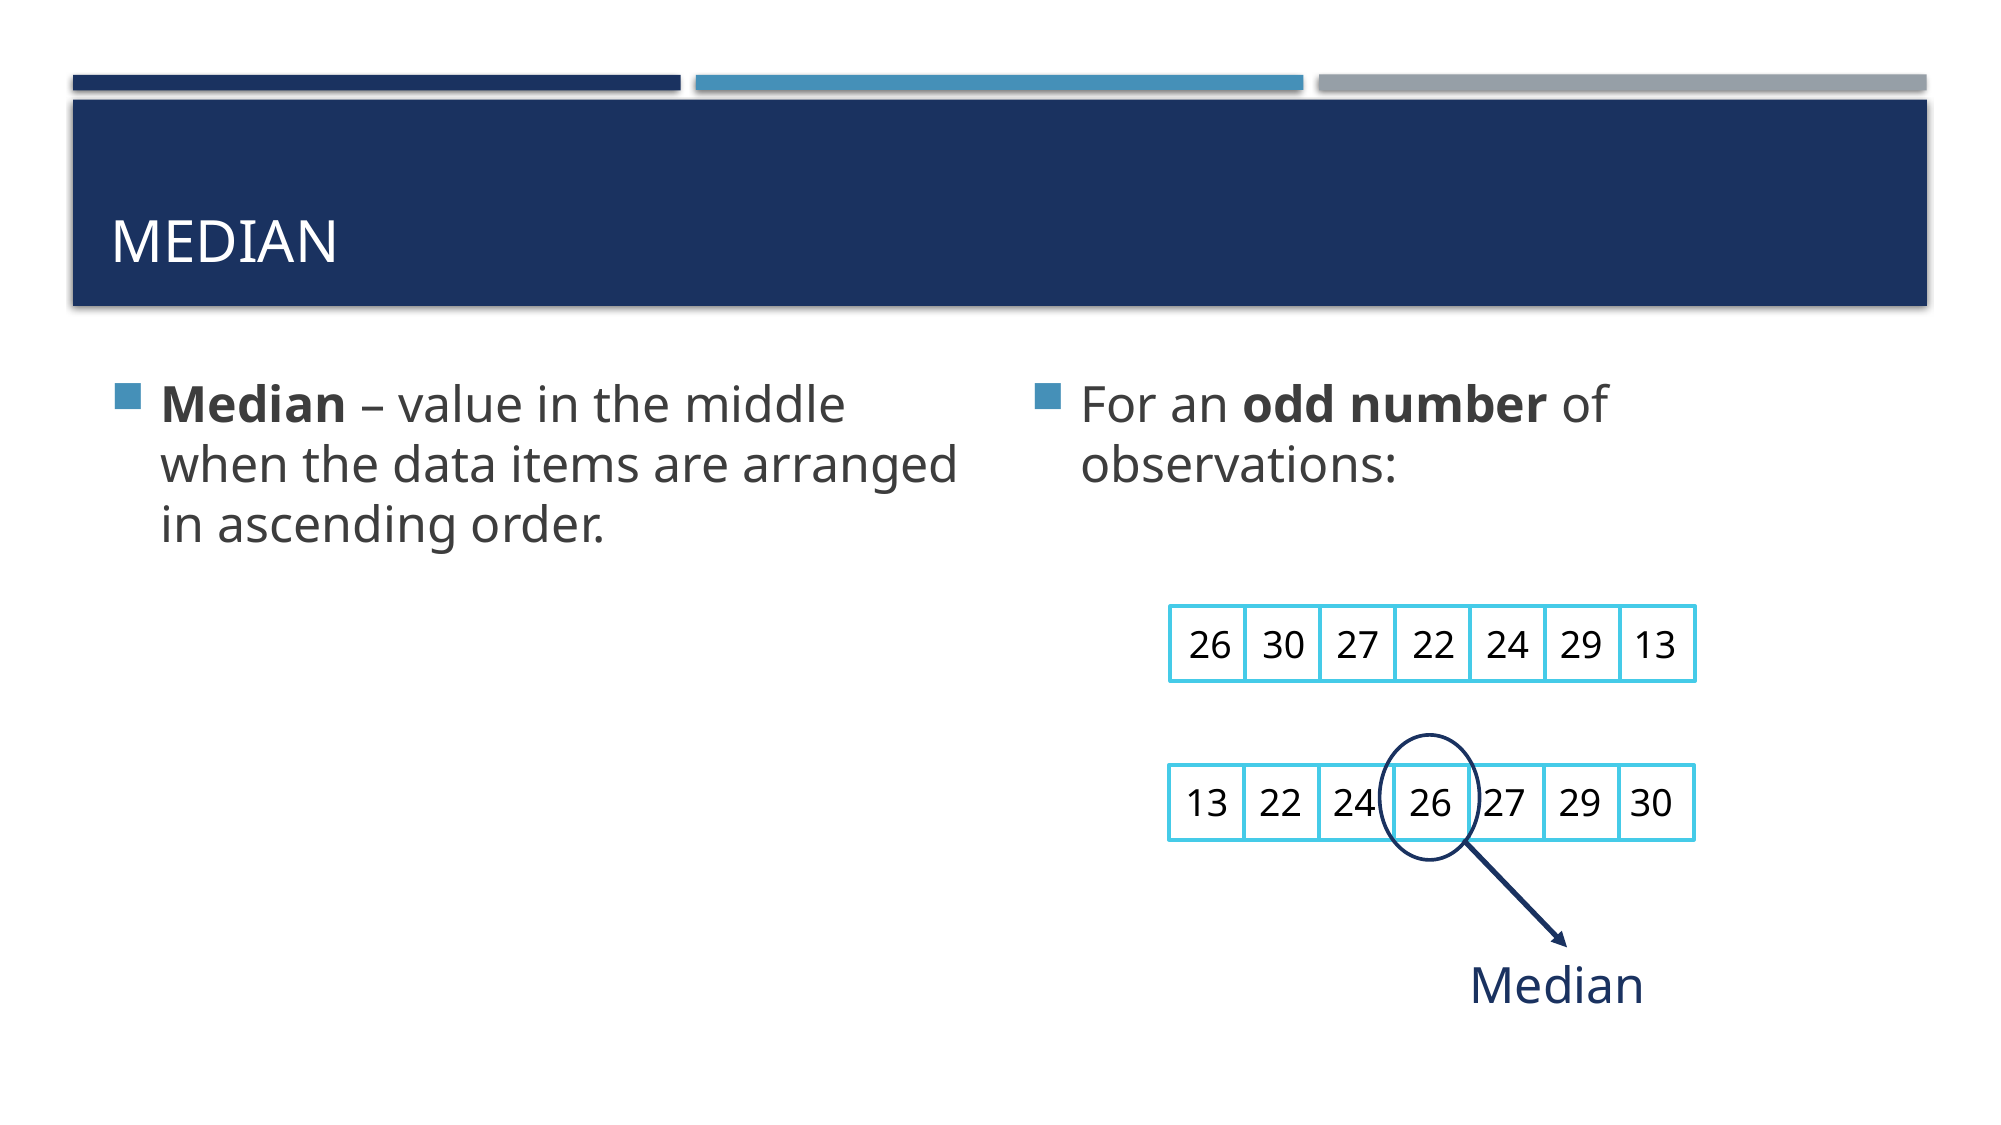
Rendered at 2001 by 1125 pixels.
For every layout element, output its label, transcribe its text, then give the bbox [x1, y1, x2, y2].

text_box [1393, 604, 1468, 683]
text_box 26 [1174, 613, 1247, 673]
text_box 22 [1244, 771, 1317, 832]
text_box 30 [1247, 613, 1321, 673]
list Median – value in the middle when the data items are arranged in ascending order. [95, 365, 985, 962]
text_box [1317, 763, 1391, 842]
text_box [1242, 832, 1317, 842]
text_box [1468, 673, 1543, 683]
text_box [1243, 673, 1318, 683]
text_box [1470, 763, 1542, 839]
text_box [1464, 841, 1568, 948]
text_box 22 [1397, 613, 1471, 673]
text_box [1318, 604, 1393, 613]
text_box [1617, 763, 1696, 842]
text_box 29 [1543, 771, 1615, 832]
text_box 27 [1321, 613, 1395, 673]
text_box 27 [1474, 771, 1541, 832]
text_box [1543, 604, 1618, 683]
text_box Median [1454, 946, 1661, 1022]
text_box [1242, 763, 1317, 771]
text_box 13 [1618, 613, 1692, 673]
text_box [1318, 673, 1393, 683]
text_box 13 [1170, 771, 1244, 832]
list For an odd number of observations: [1015, 365, 1905, 962]
text_box 30 [1615, 771, 1688, 832]
text_box [1618, 604, 1697, 683]
text_box [1542, 763, 1617, 842]
title Median [95, 119, 1905, 282]
text_box 29 [1545, 613, 1618, 673]
text_box [1468, 604, 1543, 613]
text_box [1167, 763, 1242, 842]
text_box [1243, 604, 1318, 613]
text_box 24 [1471, 613, 1544, 673]
text_box [1168, 604, 1243, 683]
text_box 24 [1318, 771, 1385, 832]
text_box [1377, 733, 1482, 862]
